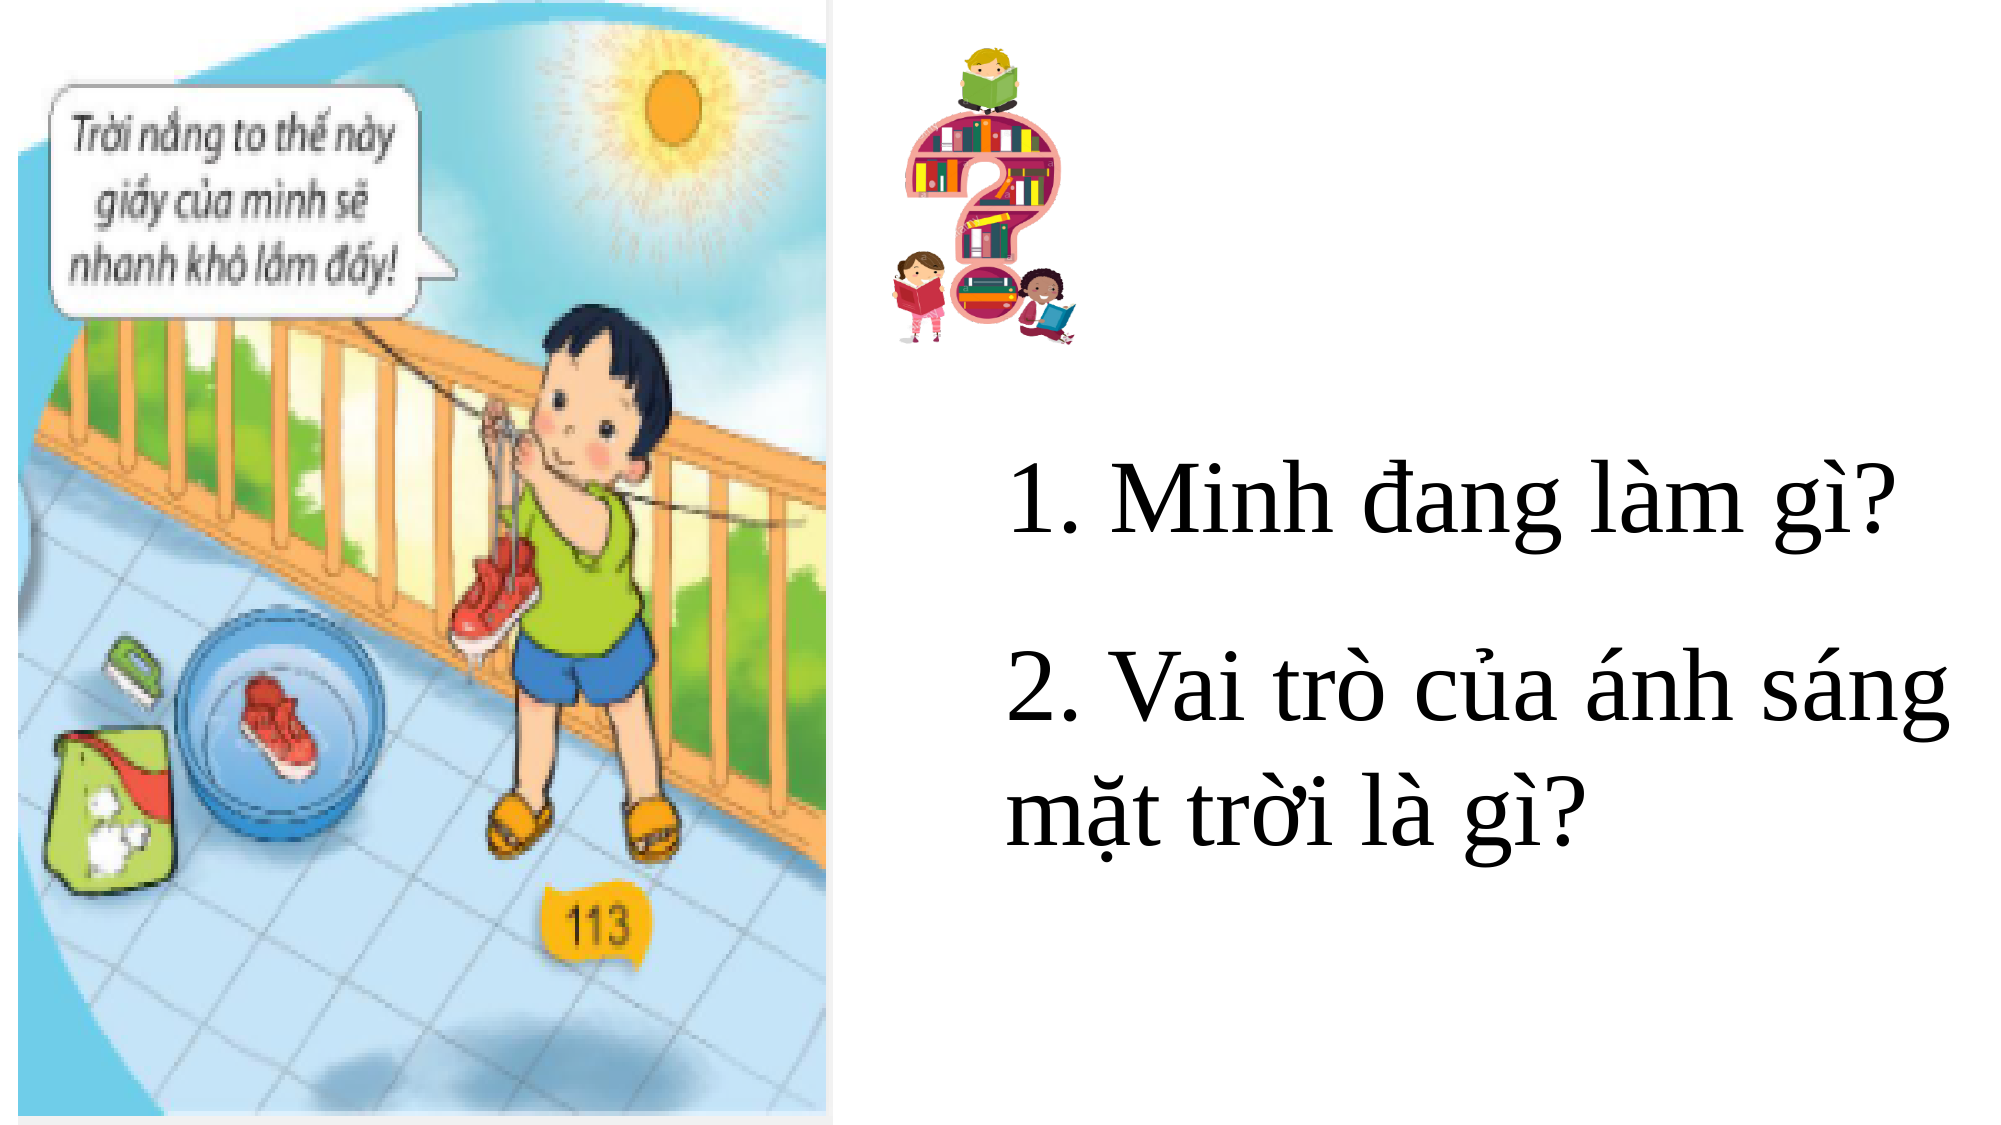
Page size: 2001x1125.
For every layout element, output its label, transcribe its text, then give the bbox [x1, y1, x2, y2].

text_box 1. Minh đang làm gì? [990, 421, 1936, 561]
picture [860, 40, 1121, 375]
picture [18, 0, 833, 1125]
text_box 2. Vai trò của ánh sáng mặt trời là gì? [990, 608, 1982, 874]
